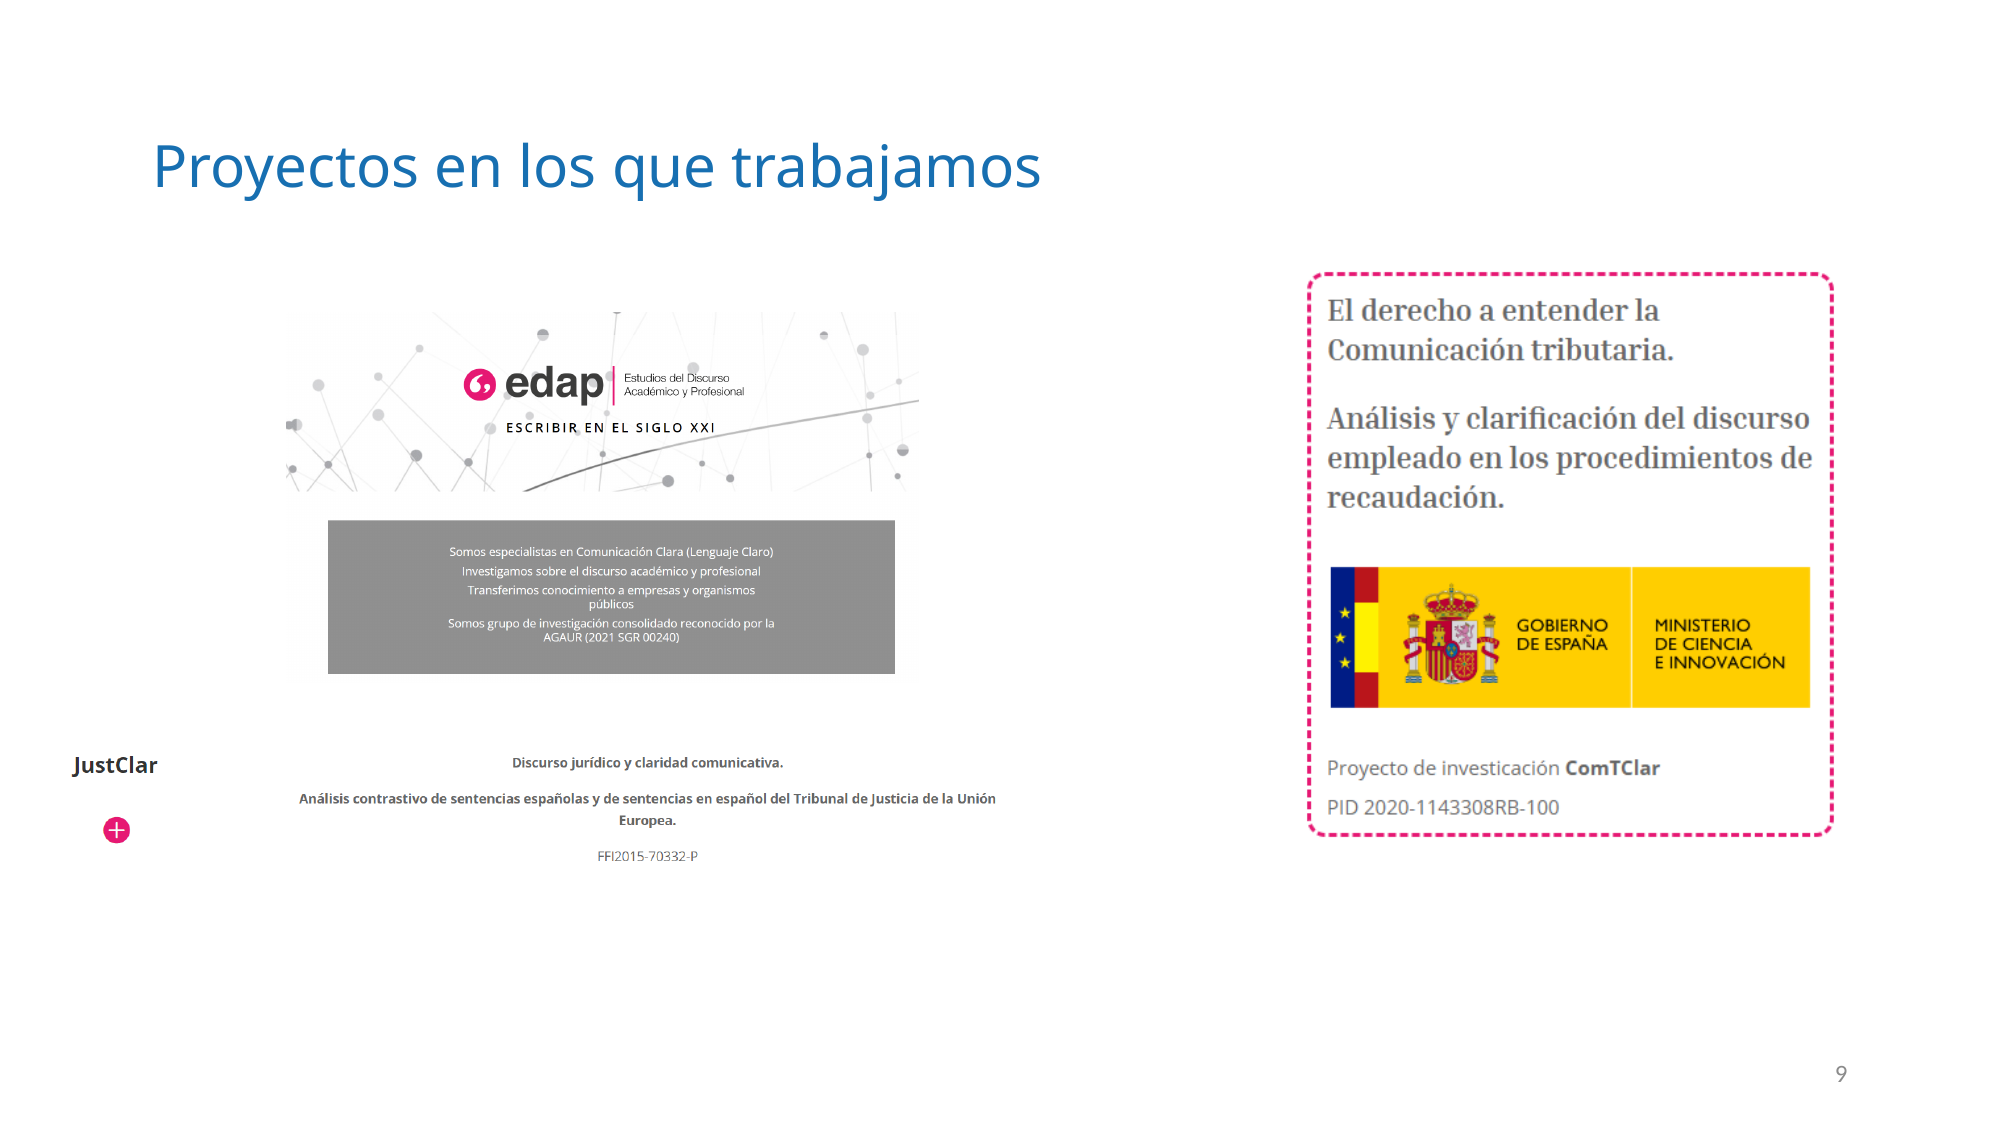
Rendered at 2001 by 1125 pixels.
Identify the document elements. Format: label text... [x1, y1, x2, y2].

picture [1277, 238, 1863, 870]
picture [286, 312, 919, 683]
title Proyectos en los que trabajamos [137, 59, 1863, 278]
picture [41, 717, 1009, 890]
slide_number 9 [1412, 1042, 1863, 1103]
